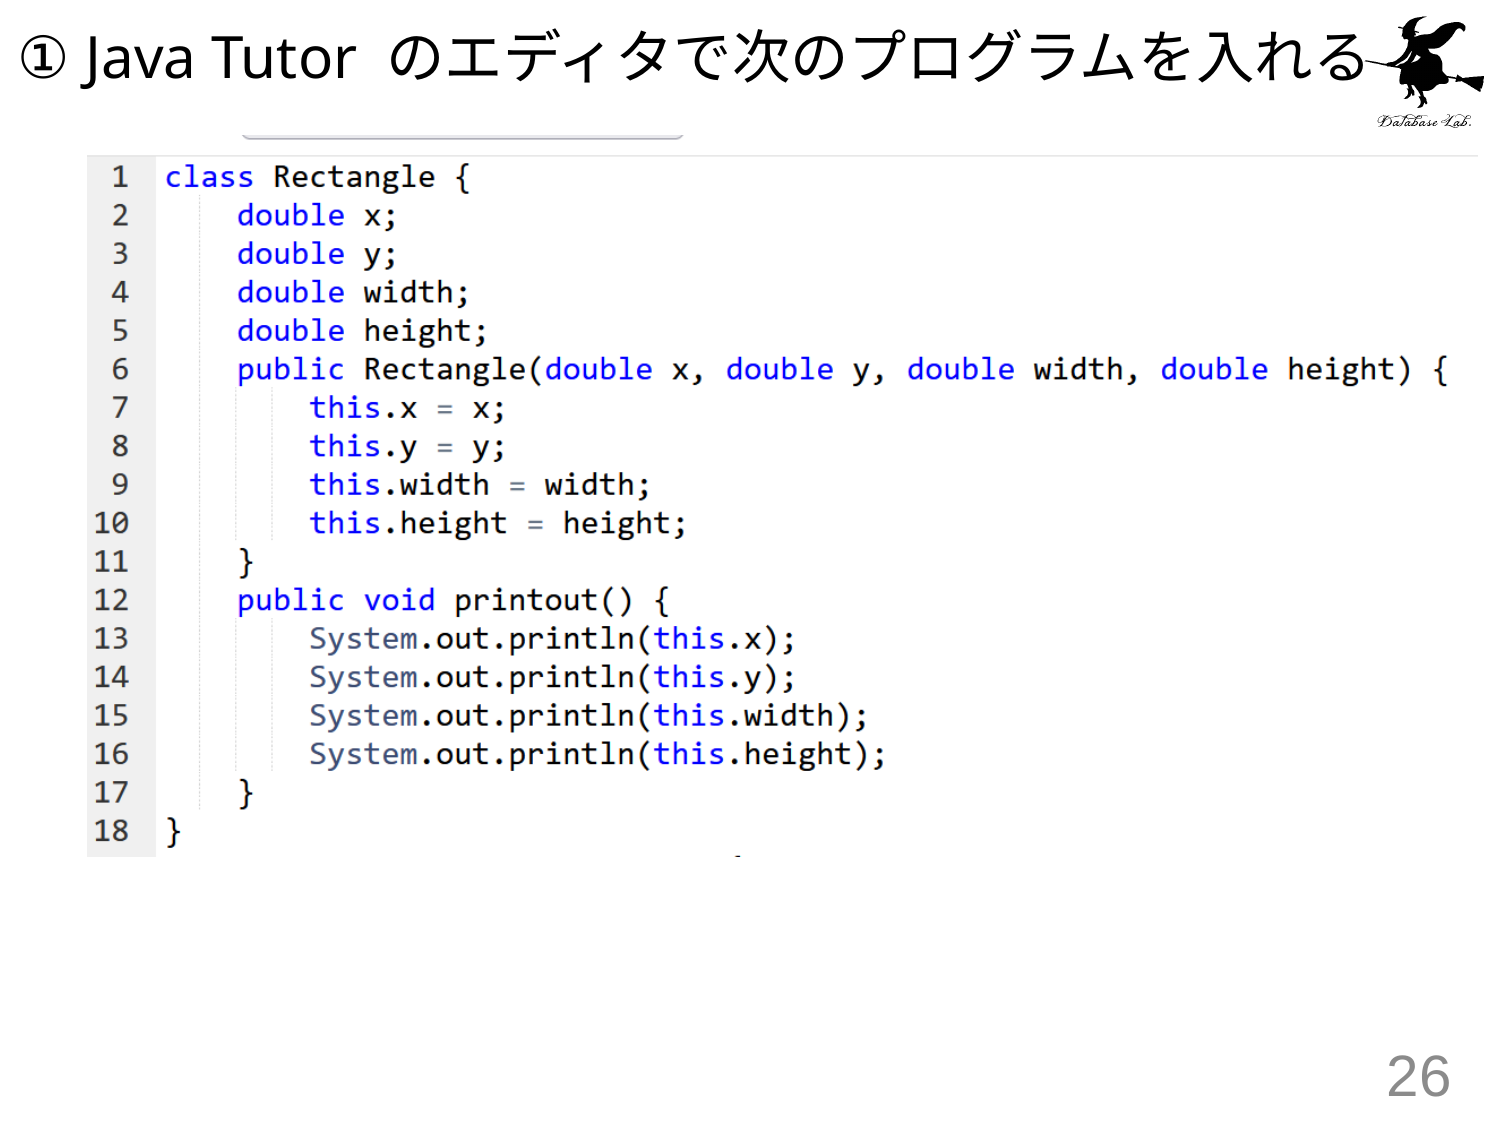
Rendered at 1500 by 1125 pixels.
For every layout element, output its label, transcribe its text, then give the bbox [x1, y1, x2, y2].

picture [1362, 14, 1486, 130]
picture [87, 135, 1478, 857]
text_box ① Java Tutor のエディタで次のプログラムを入れる [6, 0, 1423, 95]
slide_number 26 [1129, 1042, 1467, 1103]
